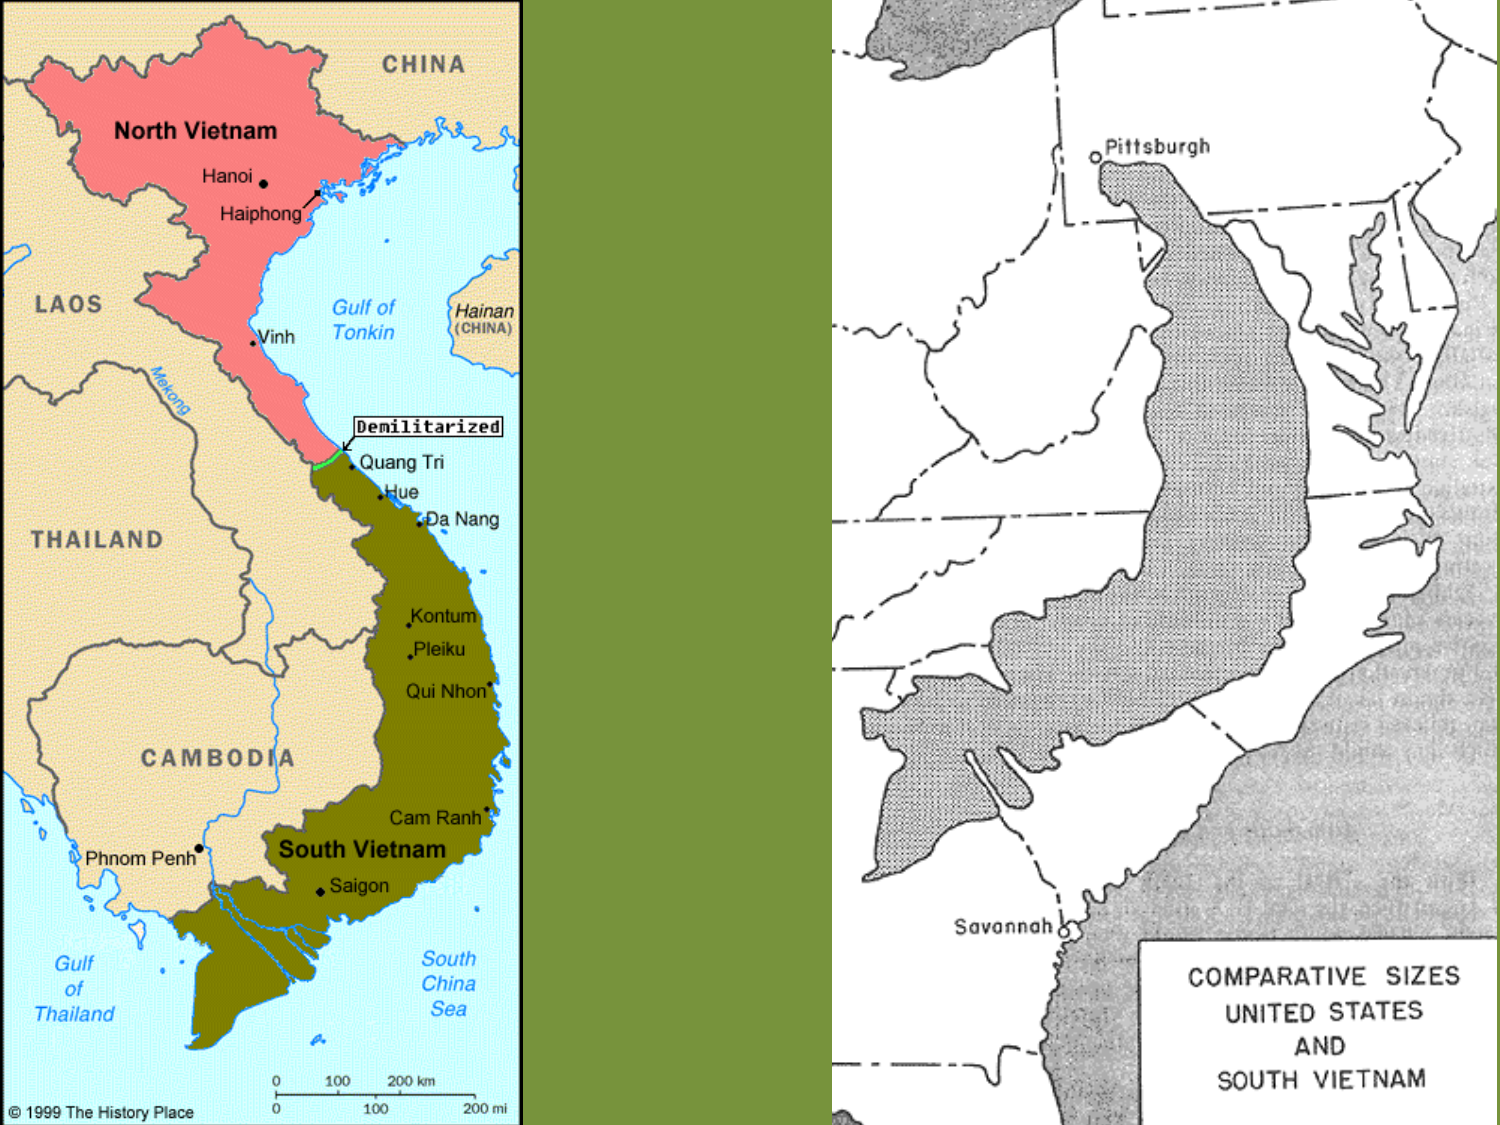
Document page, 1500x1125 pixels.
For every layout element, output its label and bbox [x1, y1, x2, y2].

picture [832, 0, 1498, 1125]
picture [0, 0, 524, 1125]
